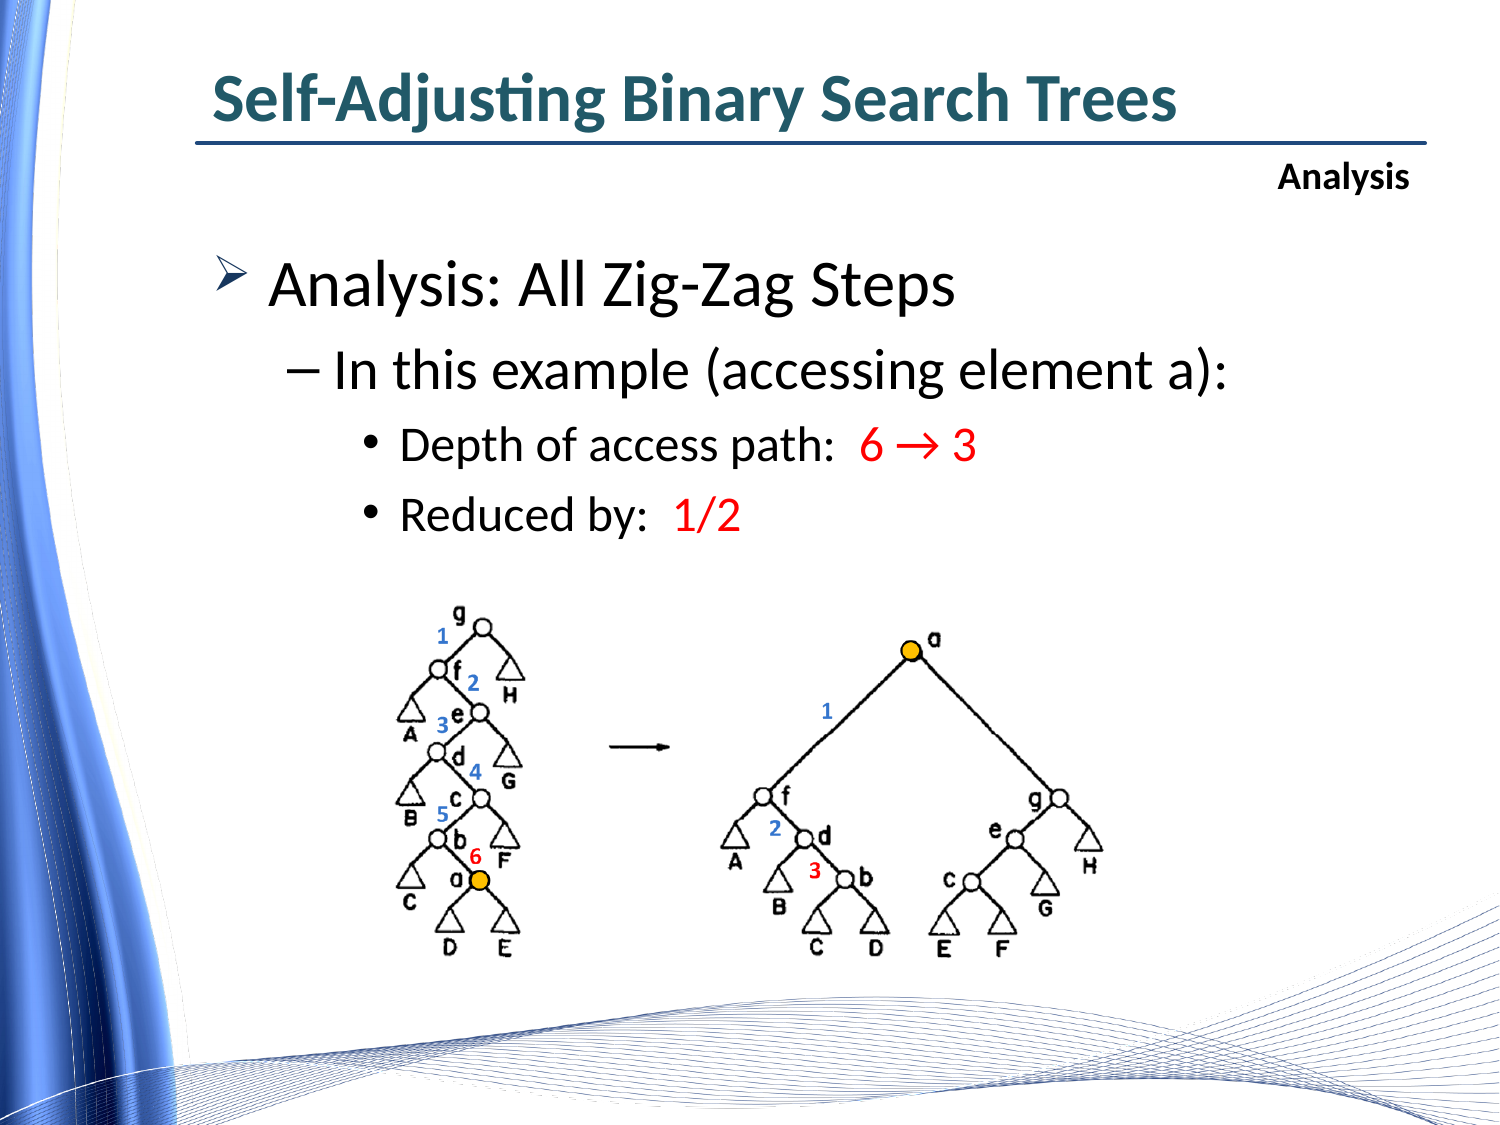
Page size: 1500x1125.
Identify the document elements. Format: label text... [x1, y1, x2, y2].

list Analysis: All Zig-Zag Steps In this example (accessing element a): Depth of access path: 6 → 3 Reduced by: 1/2 [197, 232, 1425, 1005]
title Self-Adjusting Binary Search Trees [197, 45, 1425, 141]
text_box Analysis [196, 148, 1425, 206]
picture [382, 594, 1117, 968]
